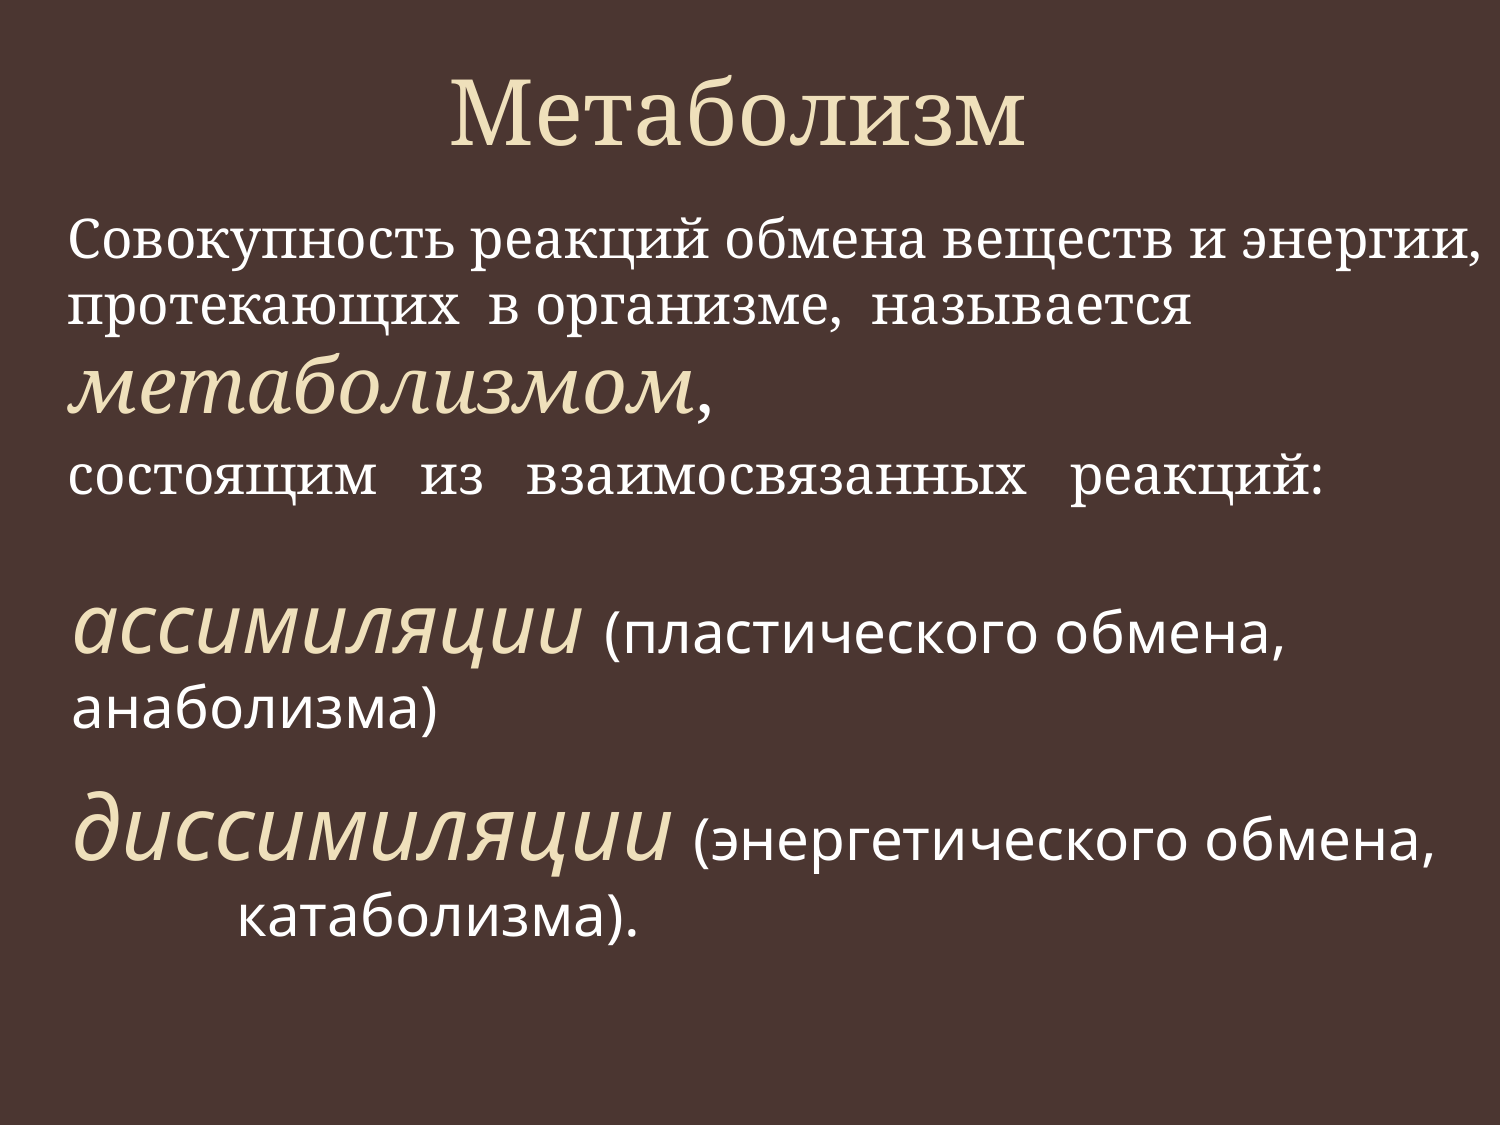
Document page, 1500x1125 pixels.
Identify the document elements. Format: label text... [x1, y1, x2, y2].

list Совокупность реакций обмена веществ и энергии, протекающих в организме, называется метаболизмом, состоящим из взаимосвязанных реакций: [0, 196, 1500, 562]
text_box диссимиляции (энергетического обмена, катаболизма). [0, 763, 1500, 1059]
text_box ассимиляции (пластического обмена, анаболизма) [0, 562, 1500, 763]
title Метаболизм [75, 45, 1425, 173]
